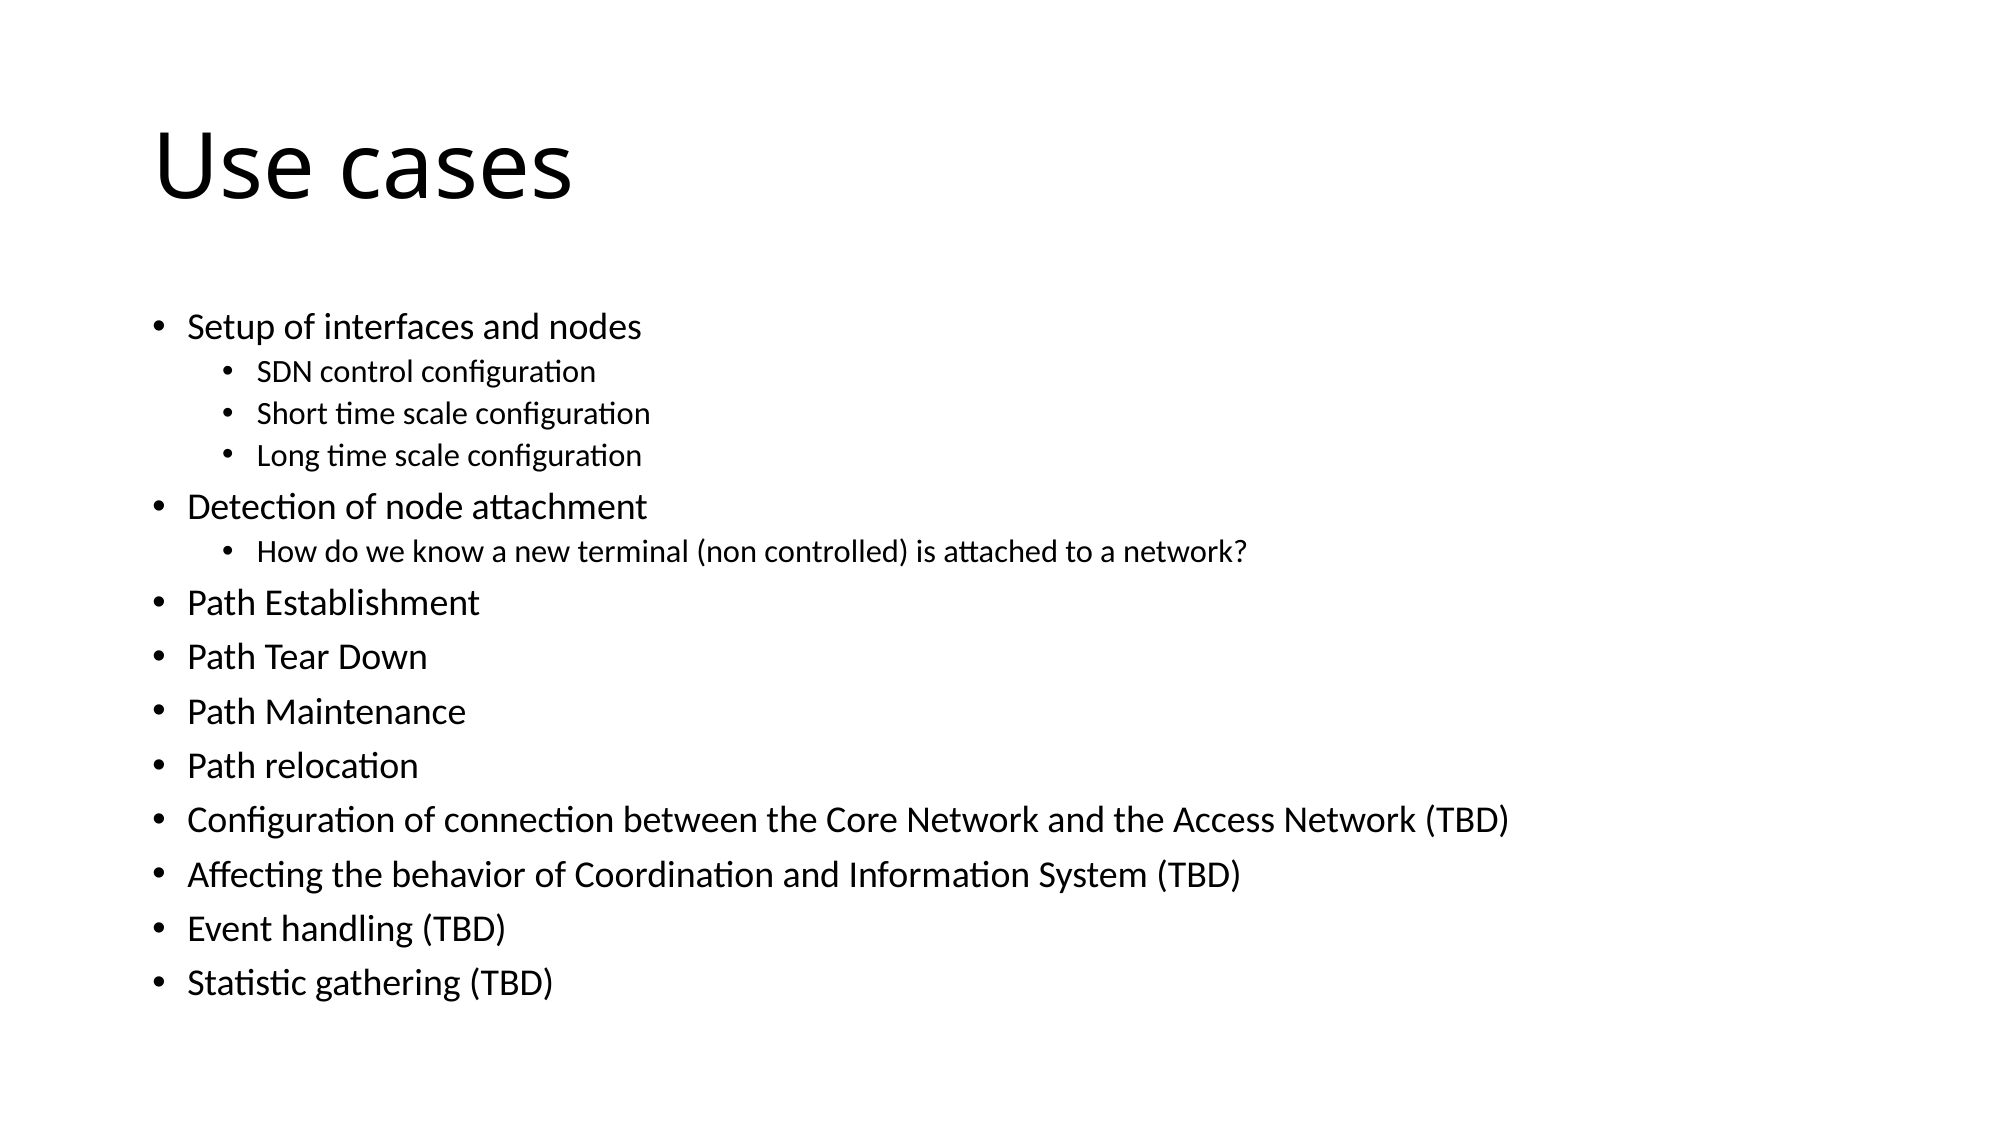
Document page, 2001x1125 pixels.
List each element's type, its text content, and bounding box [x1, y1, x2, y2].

title Use cases [137, 59, 1863, 278]
list Setup of interfaces and nodes SDN control configuration Short time scale configuration Long time scale configuration Detection of node attachment How do we know a new terminal (non controlled) is attached to a network? Path Establishment Path Tear Down Path Maintenance Path relocation Configuration of connection between the Core Network and the Access Network (TBD) Affecting the behavior of Coordination and Information System (TBD) Event handling (TBD) Statistic gathering (TBD) [137, 299, 1863, 1014]
